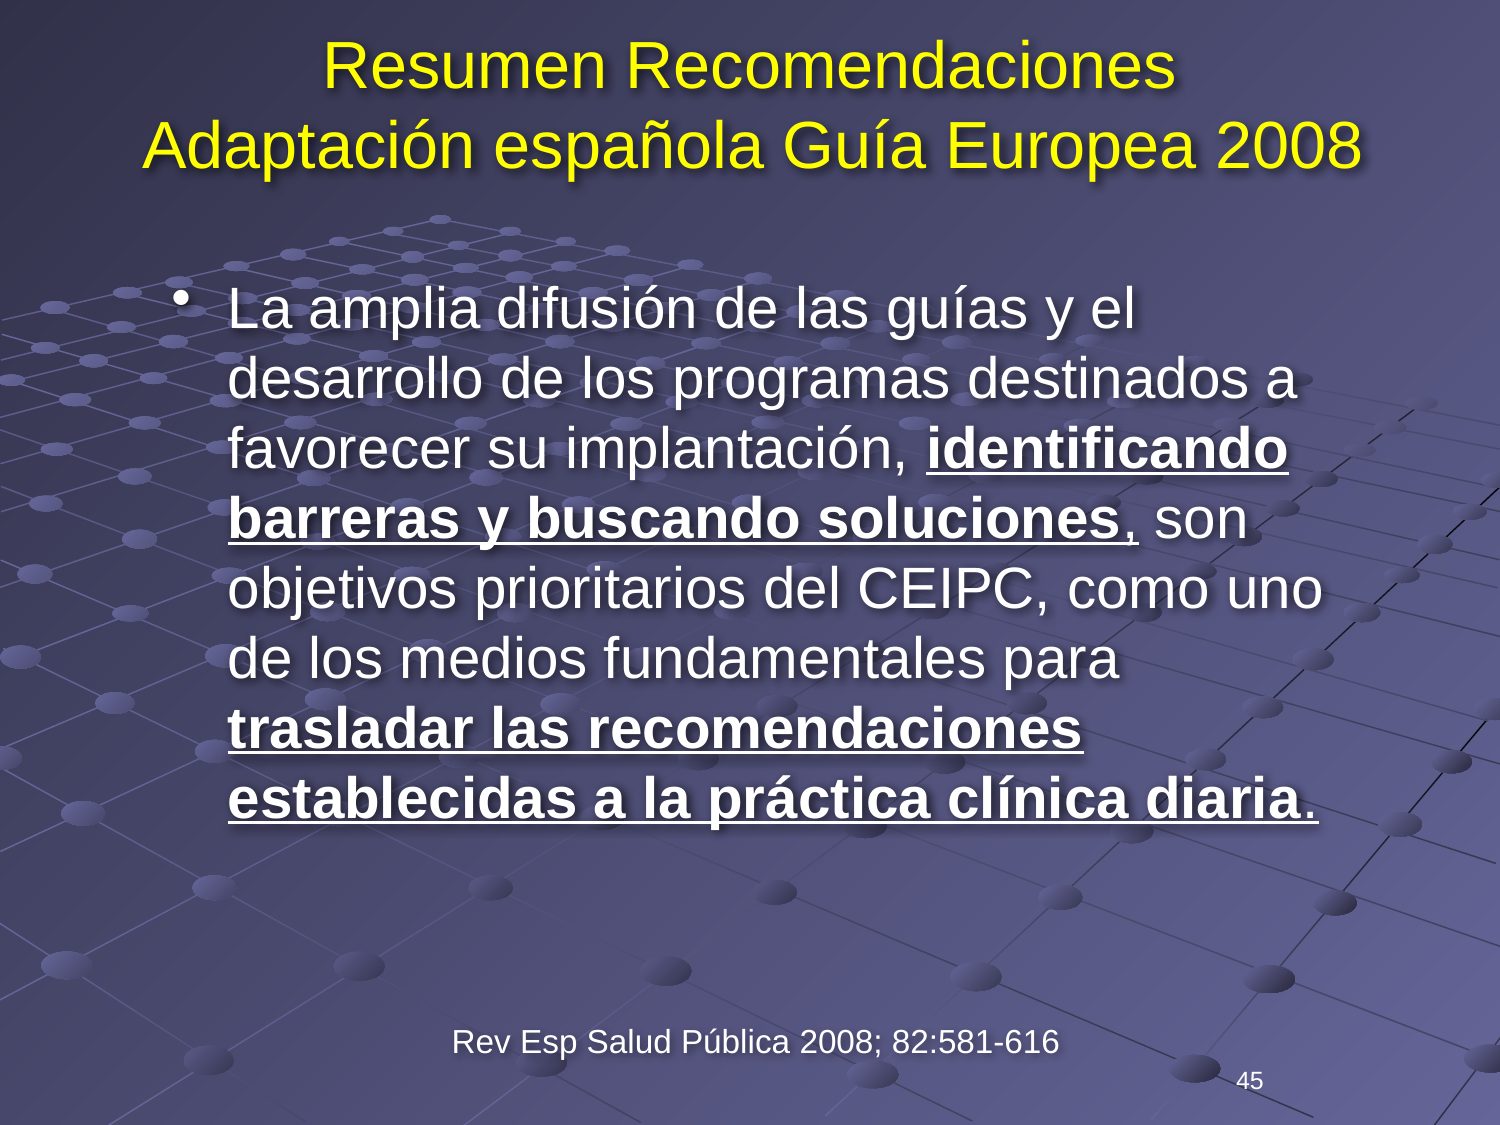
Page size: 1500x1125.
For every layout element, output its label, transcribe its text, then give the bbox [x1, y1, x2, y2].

slide_number 45 [1074, 1023, 1426, 1104]
list La amplia difusión de las guías y el desarrollo de los programas destinados a favorecer su implantación, identificando barreras y buscando soluciones, son objetivos prioritarios del CEIPC, como uno de los medios fundamentales para trasladar las recomendaciones establecidas a la práctica clínica diaria. [149, 261, 1376, 1006]
title Resumen Recomendaciones Adaptación española Guía Europea 2008 [74, 14, 1426, 263]
text_box Rev Esp Salud Pública 2008; 82:581-616 [99, 1012, 1413, 1088]
